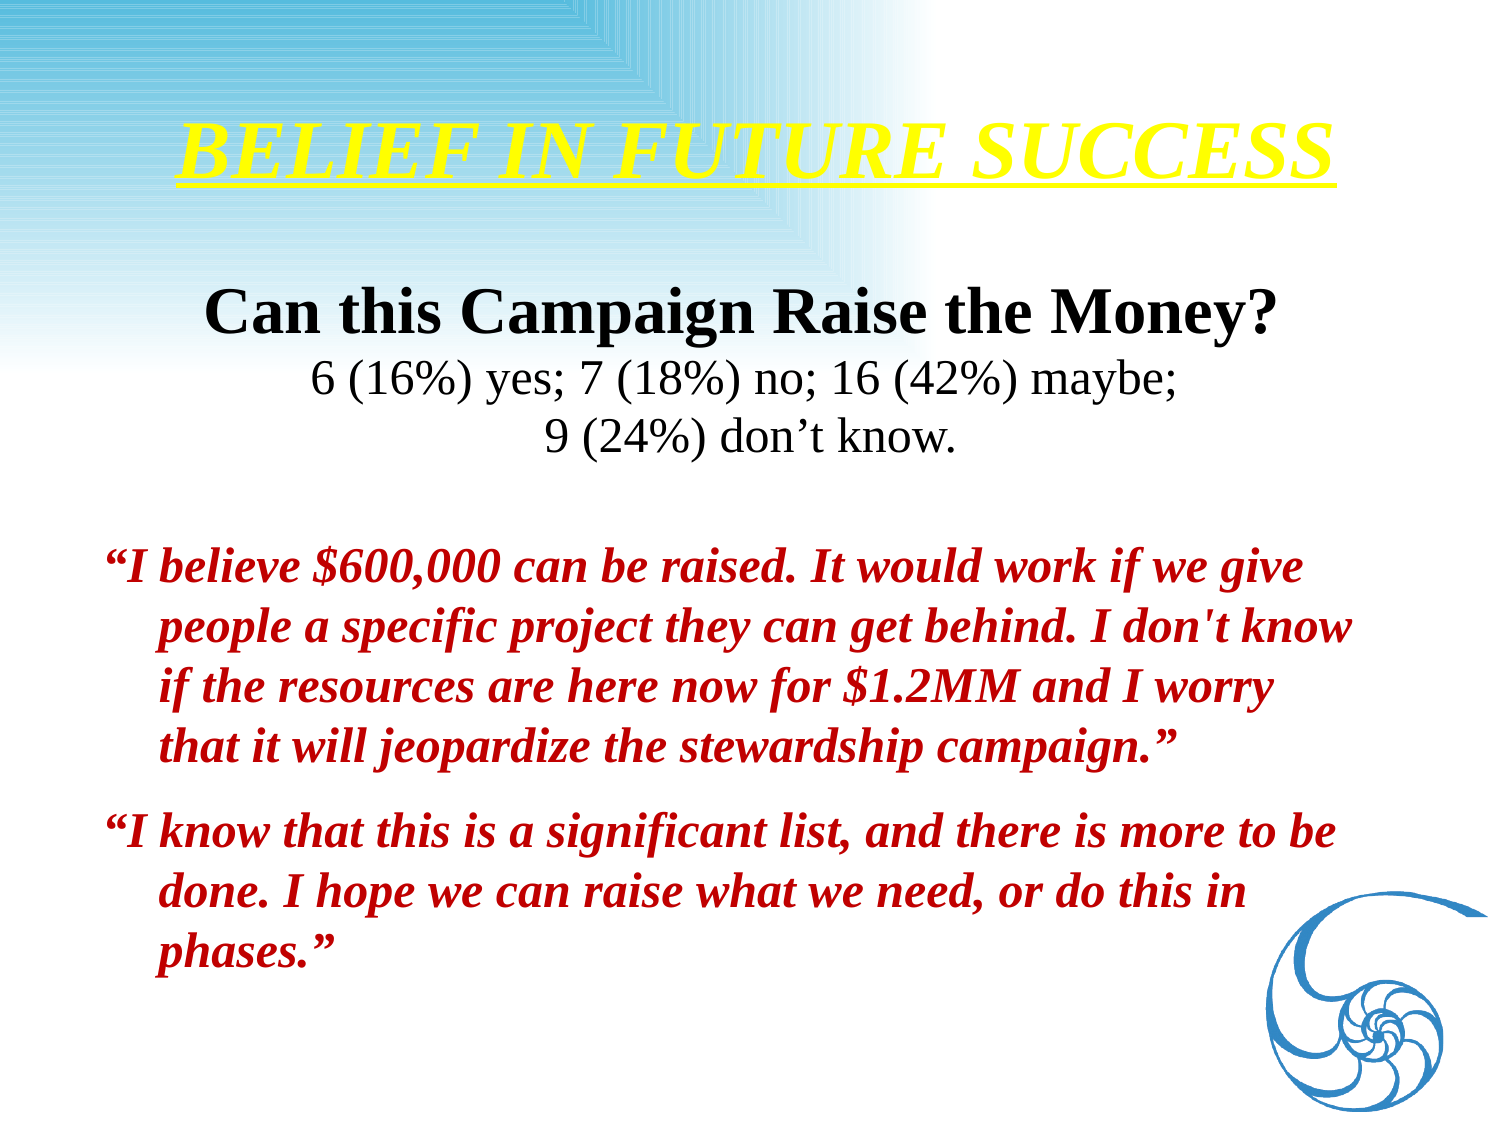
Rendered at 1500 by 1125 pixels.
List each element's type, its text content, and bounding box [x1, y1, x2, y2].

title BELIEF IN FUTURE SUCCESS [50, 0, 1463, 292]
subtitle Can this Campaign Raise the Money? 6 (16%) yes; 7 (18%) no; 16 (42%) maybe; 9 (24%) don’t know. [69, 275, 1432, 513]
text_box “I believe $600,000 can be raised. It would work if we give people a specific project they can get behind. I don't know if the resources are here now for $1.2MM and I worry that it will jeopardize the stewardship campaign.” “I know that this is a significant list, and there is more to be done. I hope we can raise what we need, or do this in phases.” [87, 525, 1370, 985]
picture [1262, 887, 1488, 1112]
